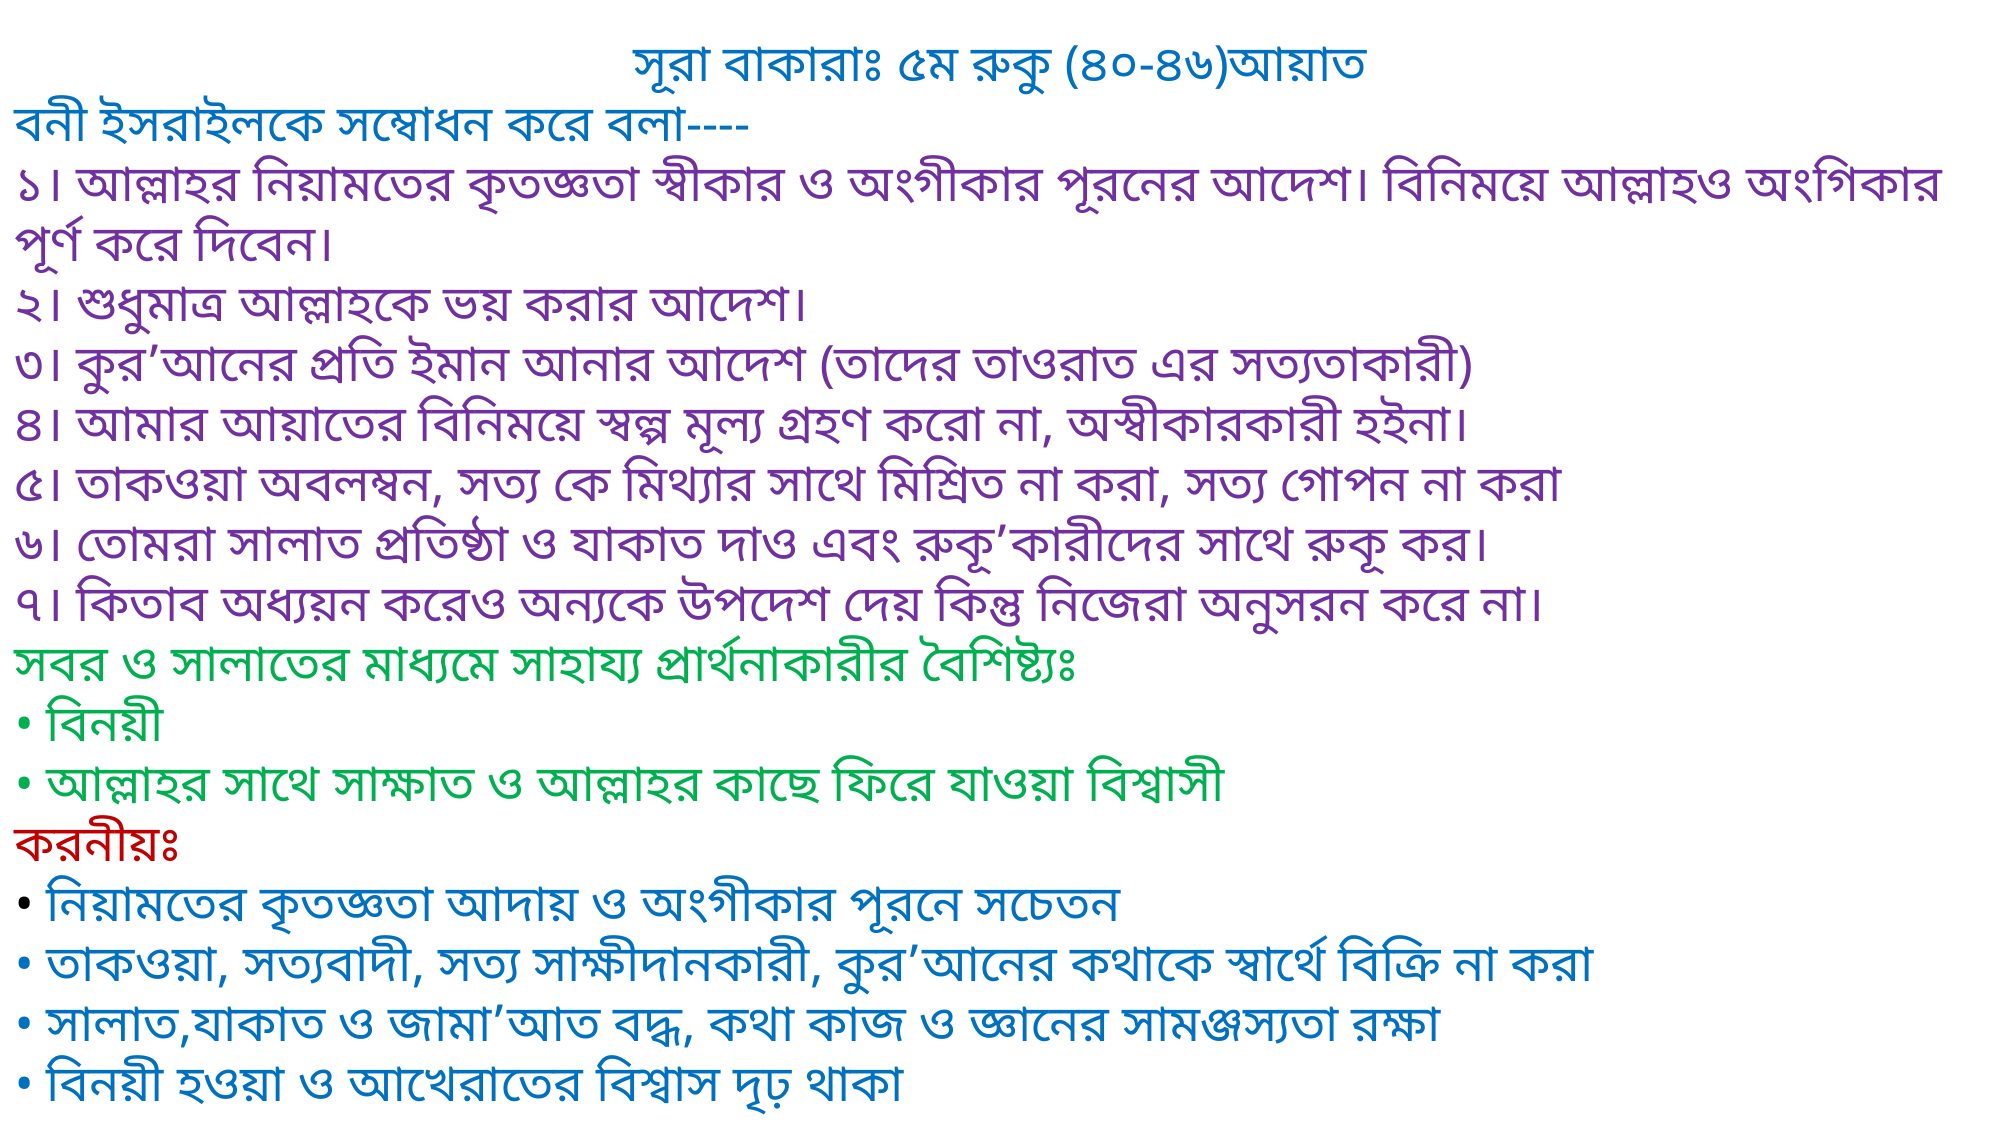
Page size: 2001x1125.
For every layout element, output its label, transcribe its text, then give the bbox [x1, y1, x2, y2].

text_box সূরা বাকারাঃ ৫ম রুকু (৪০-৪৬)আয়াত বনী ইসরাইলকে সম্বোধন করে বলা---- ১। আল্লাহর নিয়ামতের কৃতজ্ঞতা স্বীকার ও অংগীকার পূরনের আদেশ। বিনিময়ে আল্লাহও অংগিকার পূর্ণ করে দিবেন। ২। শুধুমাত্র আল্লাহকে ভয় করার আদেশ। ৩। কুর’আনের প্রতি ইমান আনার আদেশ (তাদের তাওরাত এর সত্যতাকারী) ৪। আমার আয়াতের বিনিময়ে স্বল্প মূল্য গ্রহণ করো না, অস্বীকারকারী হইনা। ৫। তাকওয়া অবলম্বন, সত্য কে মিথ্যার সাথে মিশ্রিত না করা, সত্য গোপন না করা ৬। তোমরা সালাত প্রতিষ্ঠা ও যাকাত দাও এবং রুকূ’কারীদের সাথে রুকূ কর। ৭। কিতাব অধ্যয়ন করেও অন্যকে উপদেশ দেয় কিন্তু নিজেরা অনুসরন করে না। সবর ও সালাতের মাধ্যমে সাহায্য প্রার্থনাকারীর বৈশিষ্ট্যঃ • বিনয়ী • আল্লাহর সাথে সাক্ষাত ও আল্লাহর কাছে ফিরে যাওয়া বিশ্বাসী করনীয়ঃ • নিয়ামতের কৃতজ্ঞতা আদায় ও অংগীকার পূরনে সচেতন • তাকওয়া, সত্যবাদী, সত্য সাক্ষীদানকারী, কুর’আনের কথাকে স্বার্থে বিক্রি না করা • সালাত,যাকাত ও জামা’আত বদ্ধ, কথা কাজ ও জ্ঞানের সামঞ্জস্যতা রক্ষা • বিনয়ী হওয়া ও আখেরাতের বিশ্বাস দৃঢ় থাকা [0, 0, 2000, 1120]
